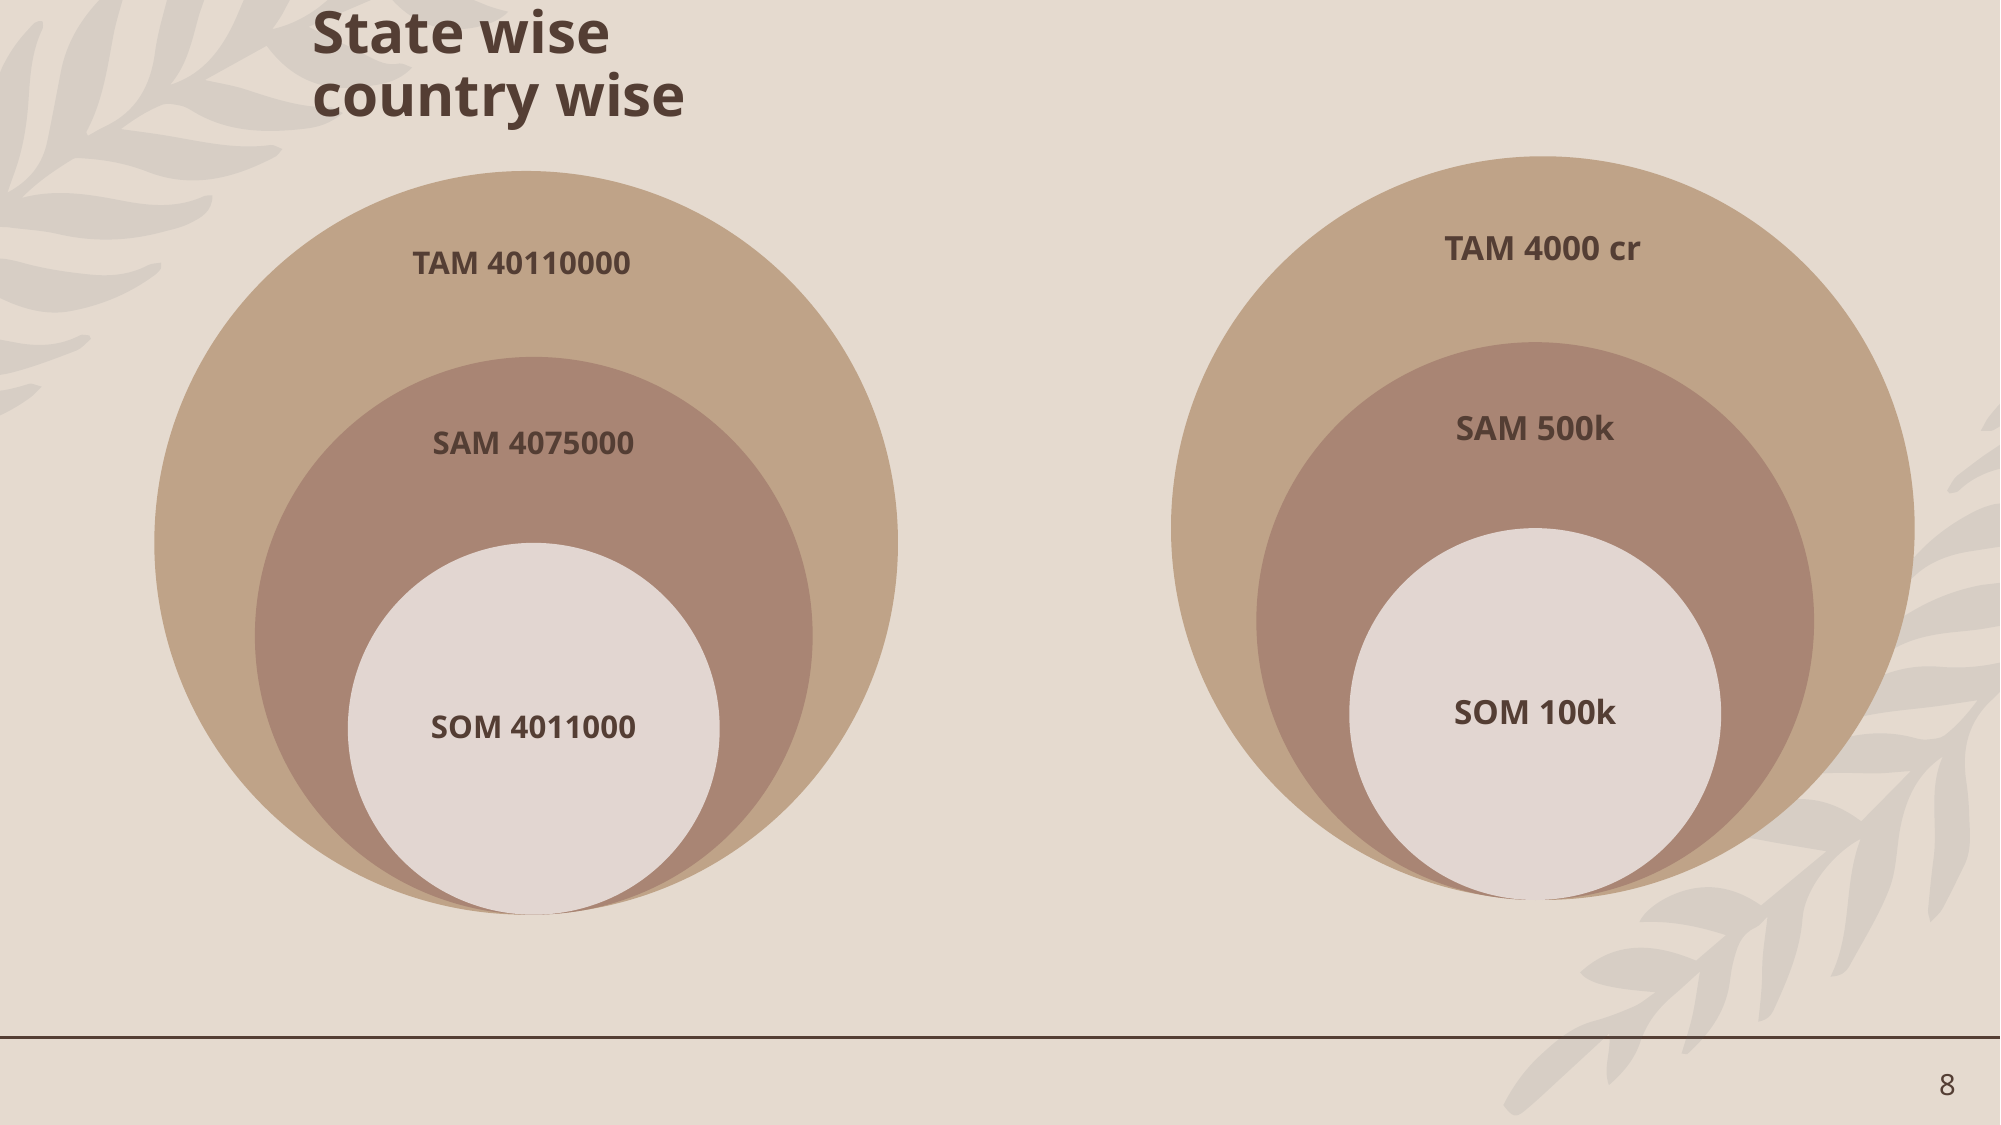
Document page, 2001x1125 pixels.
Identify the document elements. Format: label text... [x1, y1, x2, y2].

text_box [154, 170, 914, 915]
title State wise country wise [297, 25, 1893, 137]
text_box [1155, 156, 1915, 900]
slide_number 8 [1808, 1060, 1971, 1112]
